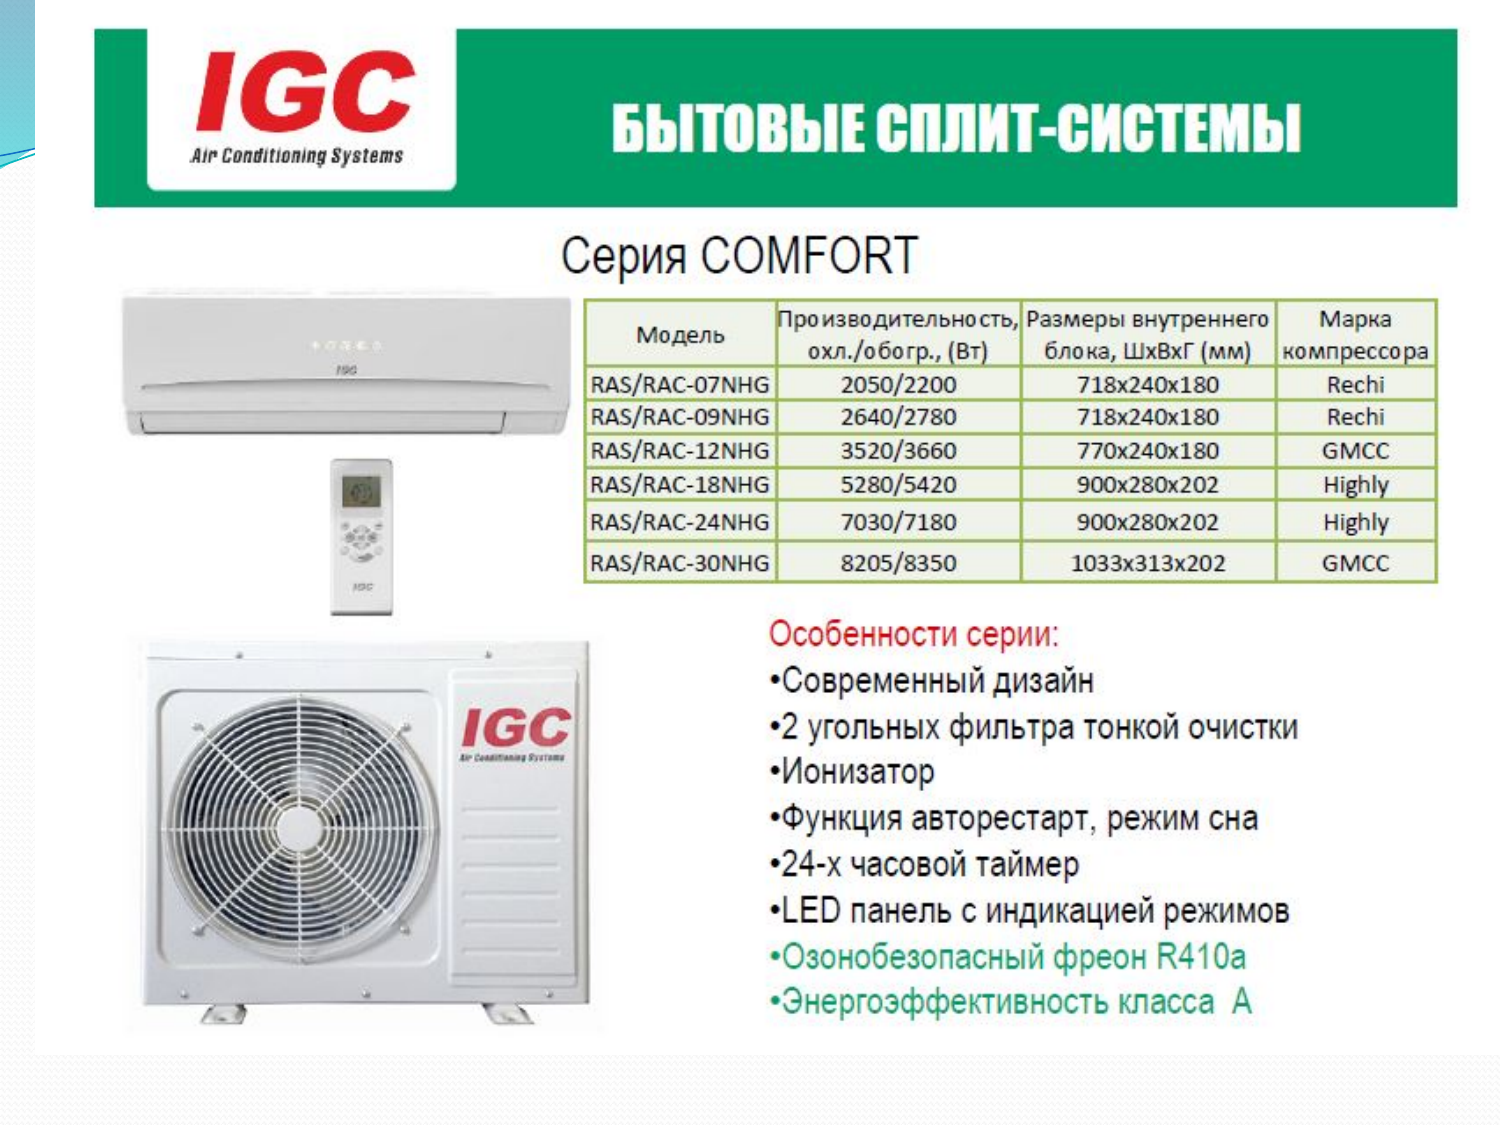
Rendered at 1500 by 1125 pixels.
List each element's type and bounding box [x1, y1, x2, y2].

list [34, 0, 1500, 1055]
